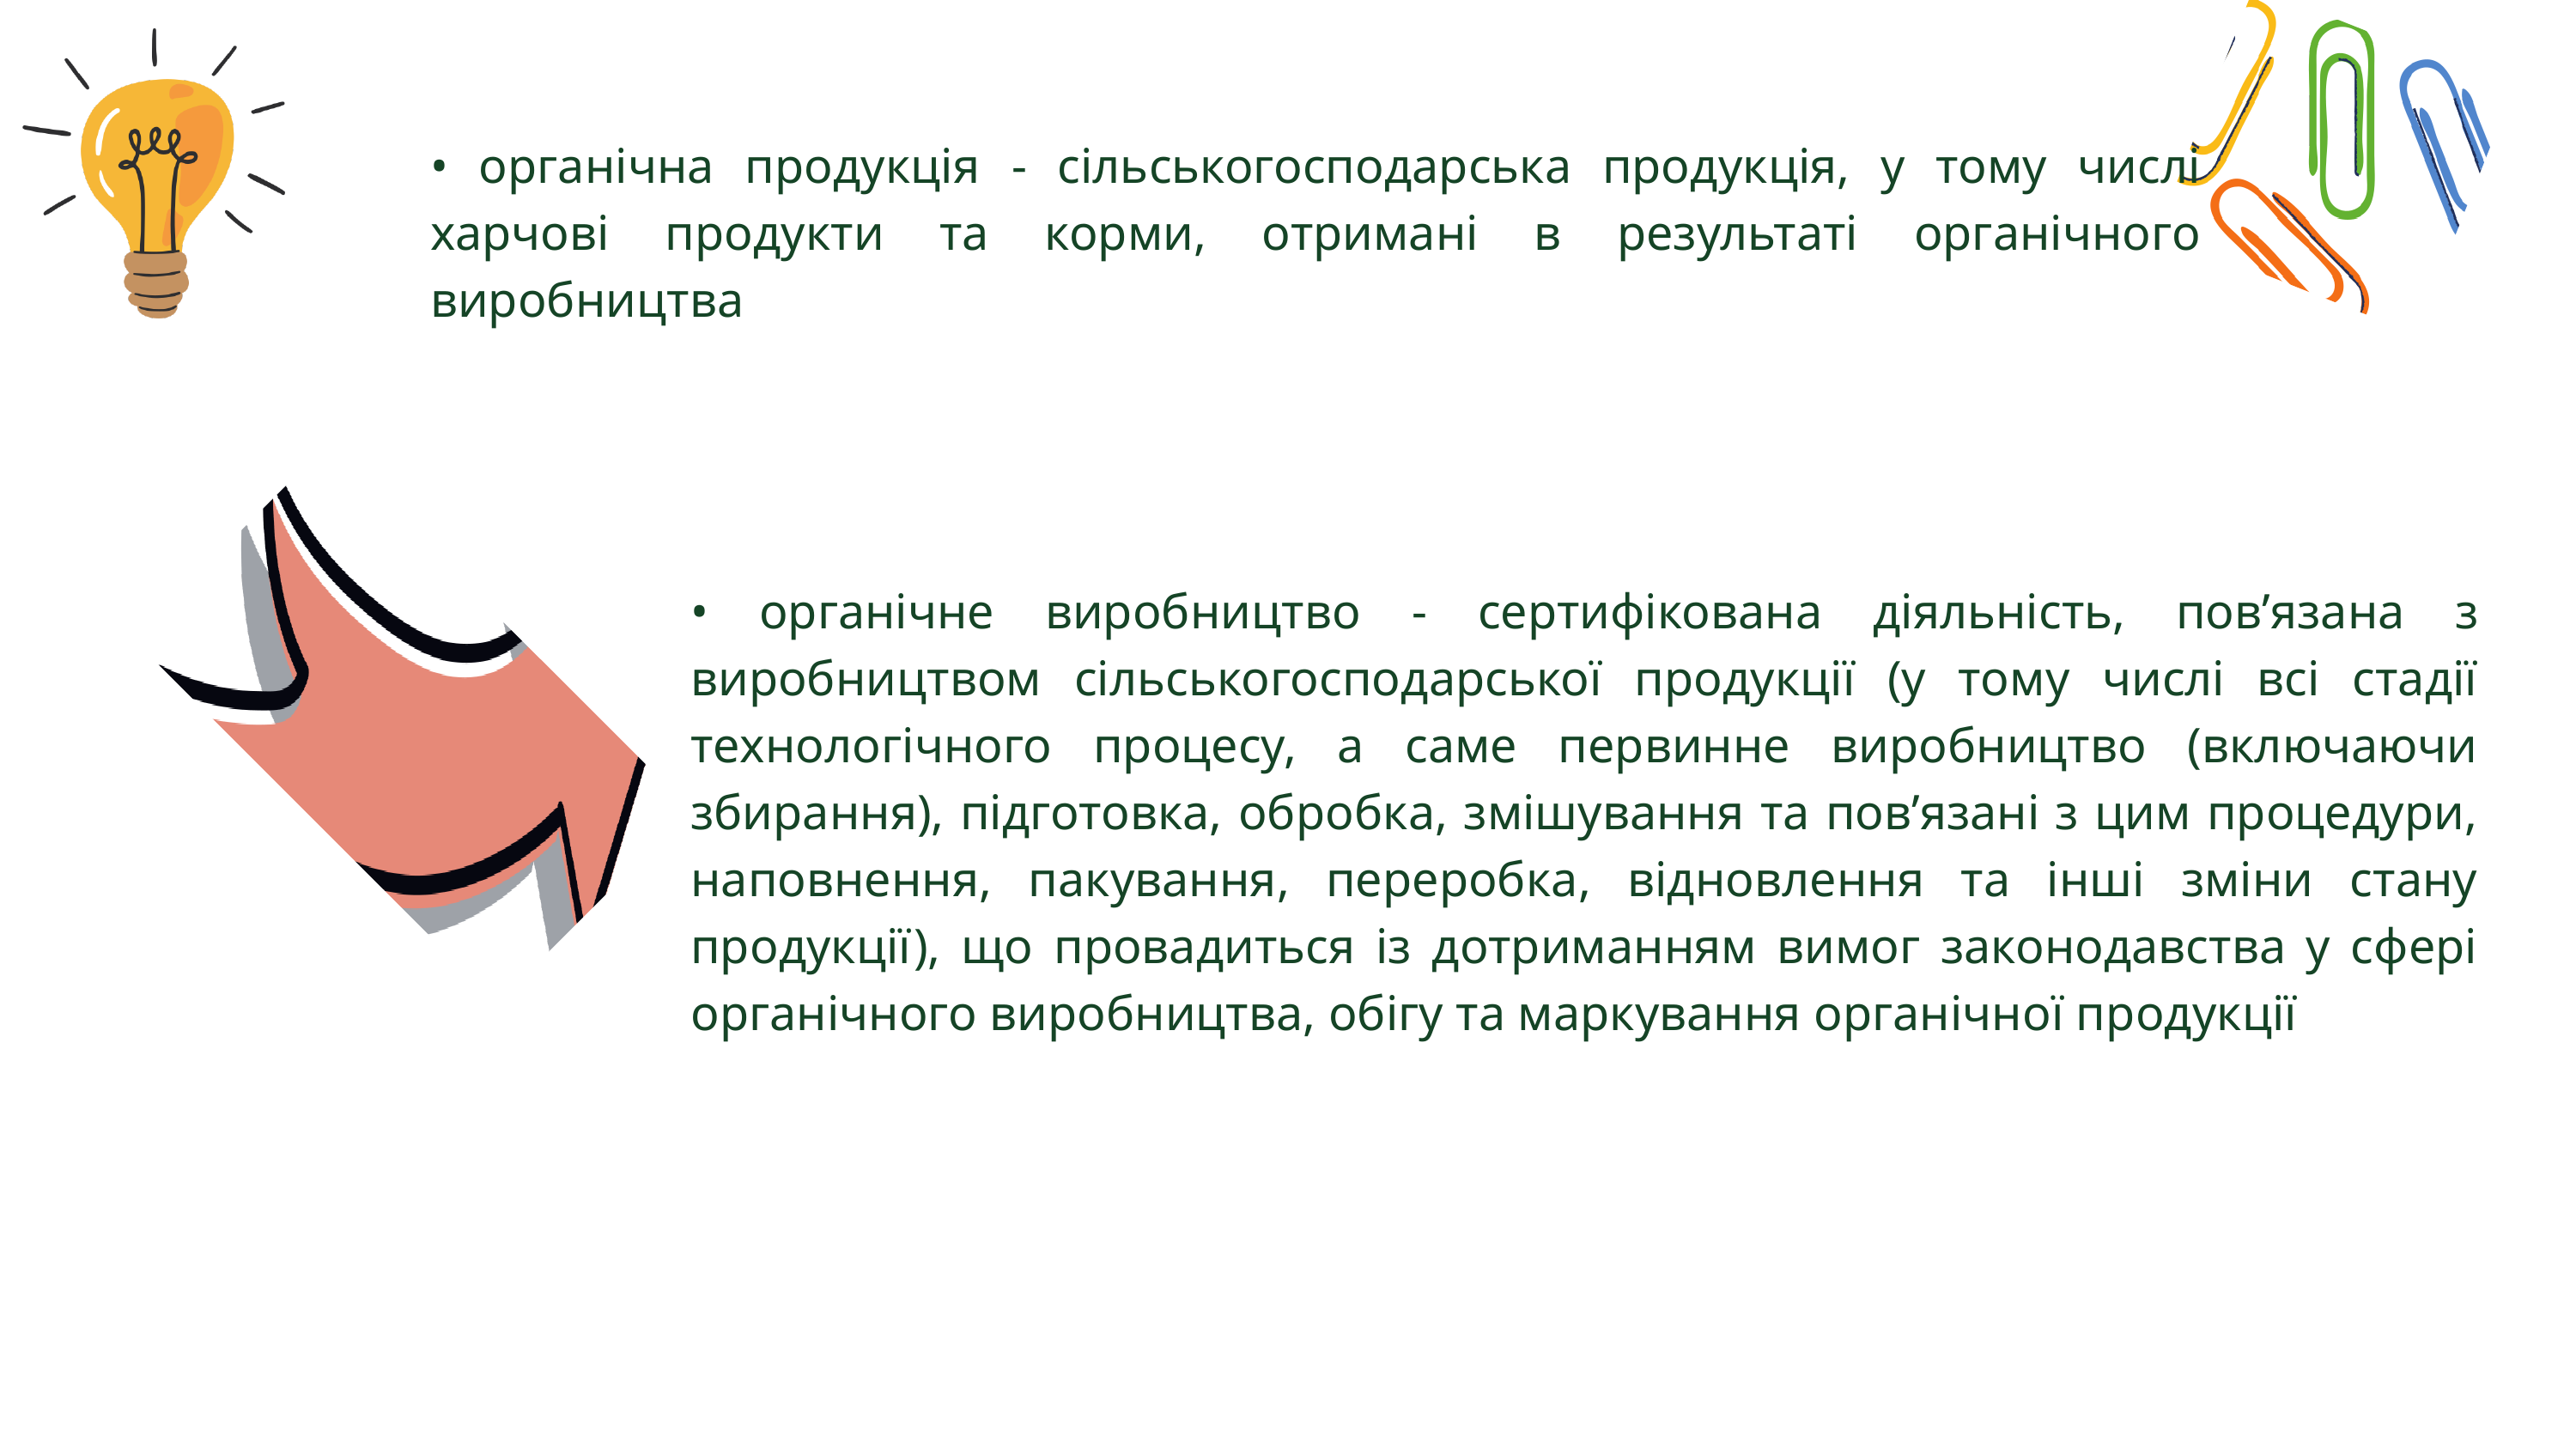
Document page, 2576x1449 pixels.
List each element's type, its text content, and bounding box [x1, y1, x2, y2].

text_box [132, 445, 690, 1003]
text_box [22, 28, 286, 318]
text_box [2199, 0, 2513, 335]
text_box • органічне виробництво - сертифікована діяльність, пов’язана з виробництвом сільськогосподарської продукції (у тому числі всі стадії технологічного процесу, а саме первинне виробництво (включаючи збирання), підготовка, обробка, змішування та пов’язані з цим процедури, наповнення, пакування, переробка, відновлення та інші зміни стану продукції), що провадиться із дотриманням вимог законодавства у сфері органічного виробництва, обігу та маркування органічної продукції [690, 571, 2480, 1040]
text_box • органічна продукція - сільськогосподарська продукція, у тому числі харчові продукти та корми, отримані в результаті органічного виробництва [430, 125, 2202, 327]
